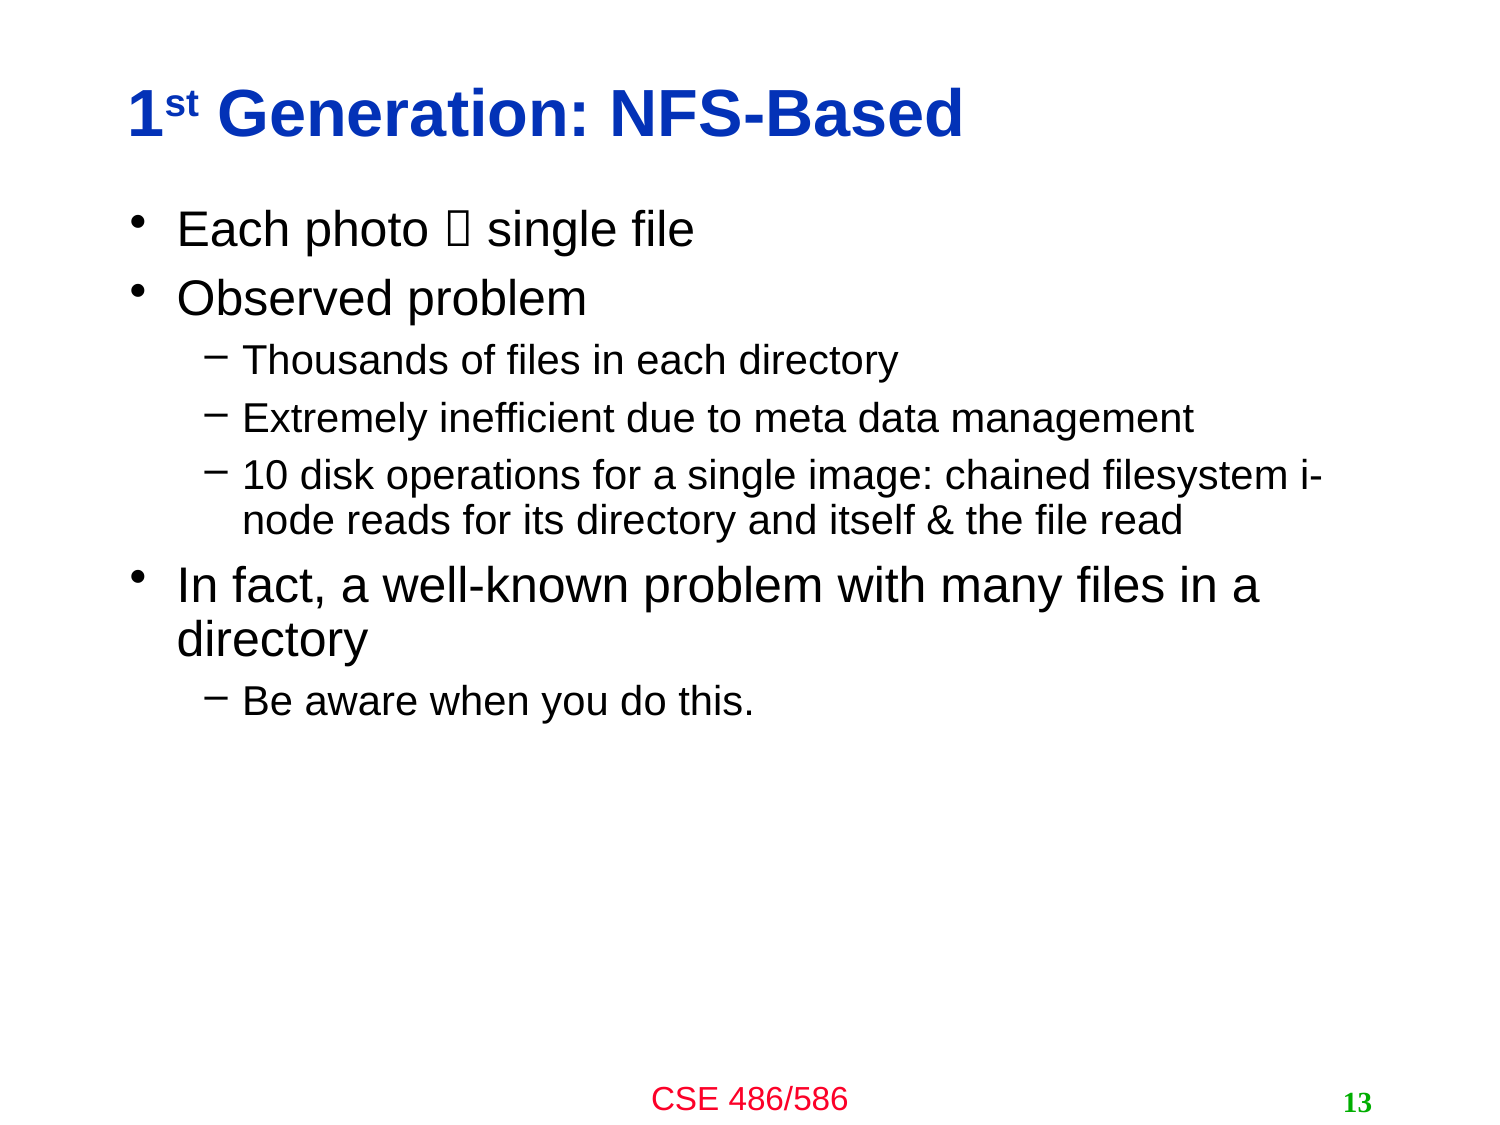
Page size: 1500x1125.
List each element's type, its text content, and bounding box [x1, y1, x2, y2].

slide_number 13 [1074, 1076, 1388, 1125]
list Each photo  single file Observed problem Thousands of files in each directory Extremely inefficient due to meta data management 10 disk operations for a single image: chained filesystem i-node reads for its directory and itself & the file read In fact, a well-known problem with many files in a directory Be aware when you do this. [114, 195, 1376, 1005]
title 1st Generation: NFS-Based [112, 53, 1310, 176]
